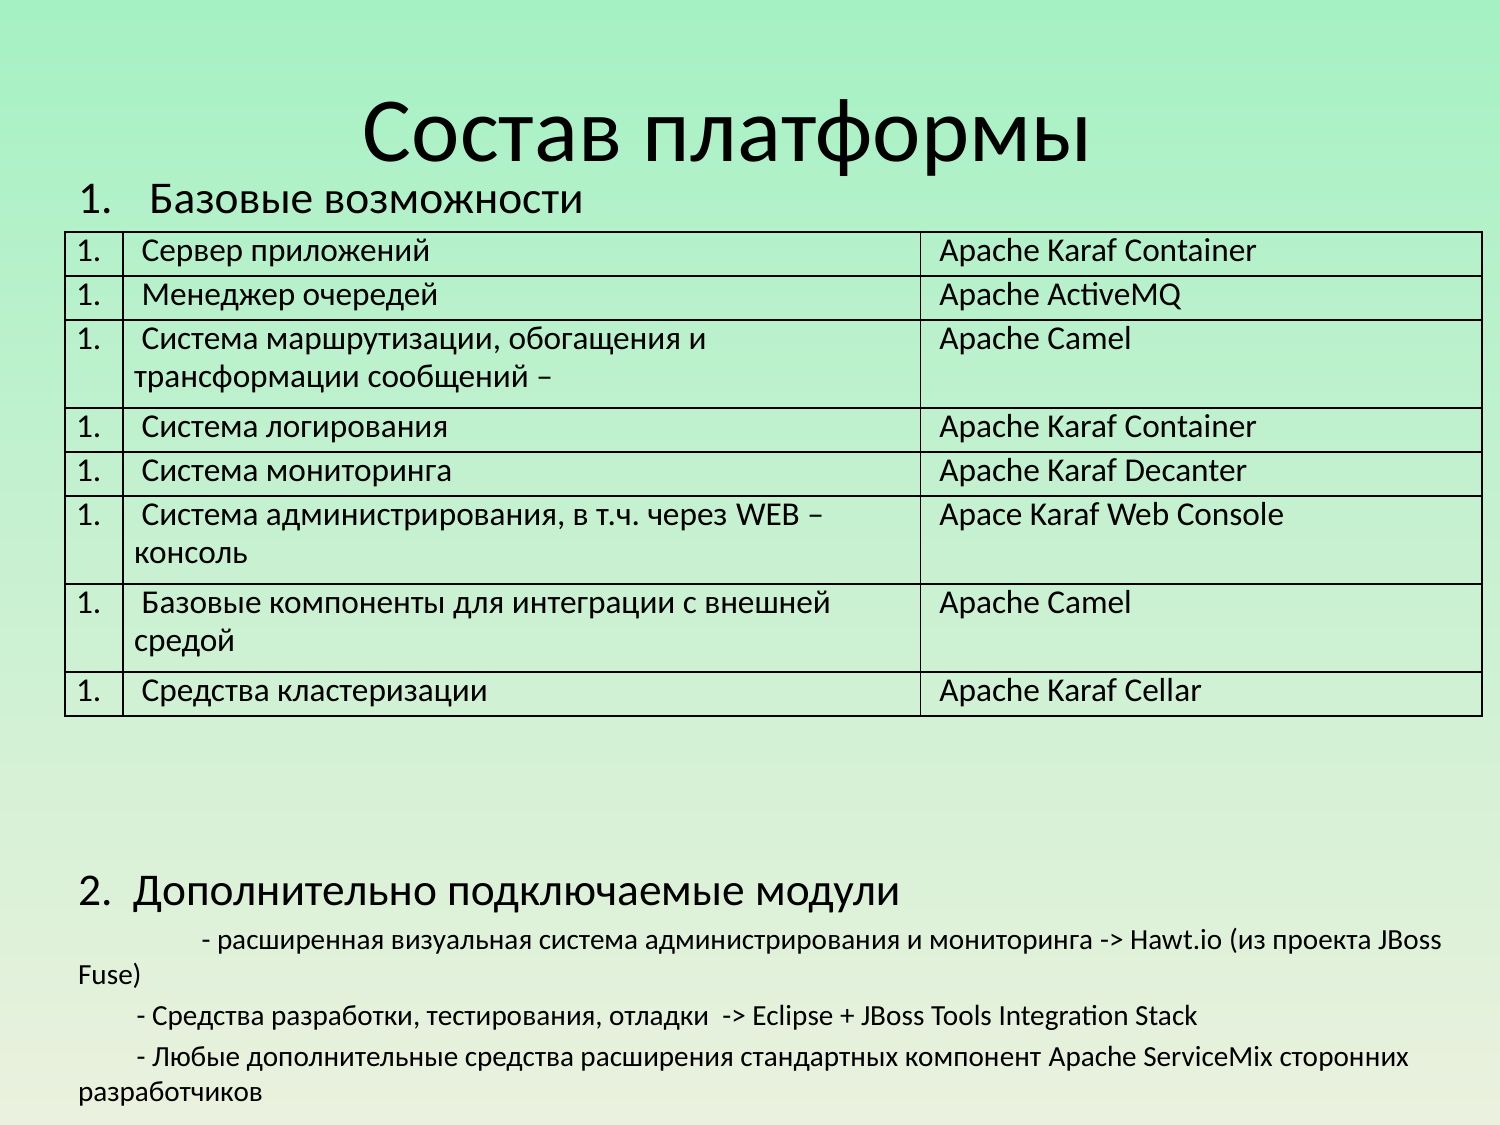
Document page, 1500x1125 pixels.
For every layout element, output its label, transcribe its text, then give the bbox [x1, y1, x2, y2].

table_cell [66, 277, 122, 319]
table_header [66, 233, 122, 275]
table_cell Apache Karaf Cellar [921, 673, 1481, 715]
table_cell [66, 453, 122, 495]
table_cell Apache ActiveMQ [921, 277, 1481, 319]
title Состав платформы [53, 30, 1404, 160]
table_cell [66, 585, 122, 671]
table_cell Apace Karaf Web Console [921, 497, 1481, 583]
table_cell Система администрирования, в т.ч. через WEB – консоль [124, 497, 920, 583]
table_header Apache Karaf Container [921, 233, 1481, 275]
table_cell Средства кластеризации [124, 673, 920, 715]
table_cell [66, 321, 122, 407]
table_cell Система маршрутизации, обогащения и трансформации сообщений – [124, 321, 920, 407]
table_cell Apache Karaf Container [921, 409, 1481, 451]
table_cell Apache Camel [921, 585, 1481, 671]
table_cell [66, 409, 122, 451]
table_cell [66, 497, 122, 583]
table_cell Apache Karaf Decanter [921, 453, 1481, 495]
table_cell Менеджер очередей [124, 277, 920, 319]
table_cell [66, 673, 122, 715]
table_cell Система мониторинга [124, 453, 920, 495]
table_cell Система логирования [124, 409, 920, 451]
table_cell Базовые компоненты для интеграции с внешней средой [124, 585, 920, 671]
list Базовые возможности 2. Дополнительно подключаемые модули - расширенная визуальная система администрирования и мониторинга -> Hawt.io (из проекта JBoss Fuse) - Средства разработки, тестирования, отладки -> Eclipse + JBoss Tools Integration Stack - Любые дополнительные средства расширения стандартных компонент Apache ServiceMix сторонних разработчиков [0, 160, 1483, 1125]
table_header Сервер приложений [124, 233, 920, 275]
table_cell Apache Camel [921, 321, 1481, 407]
